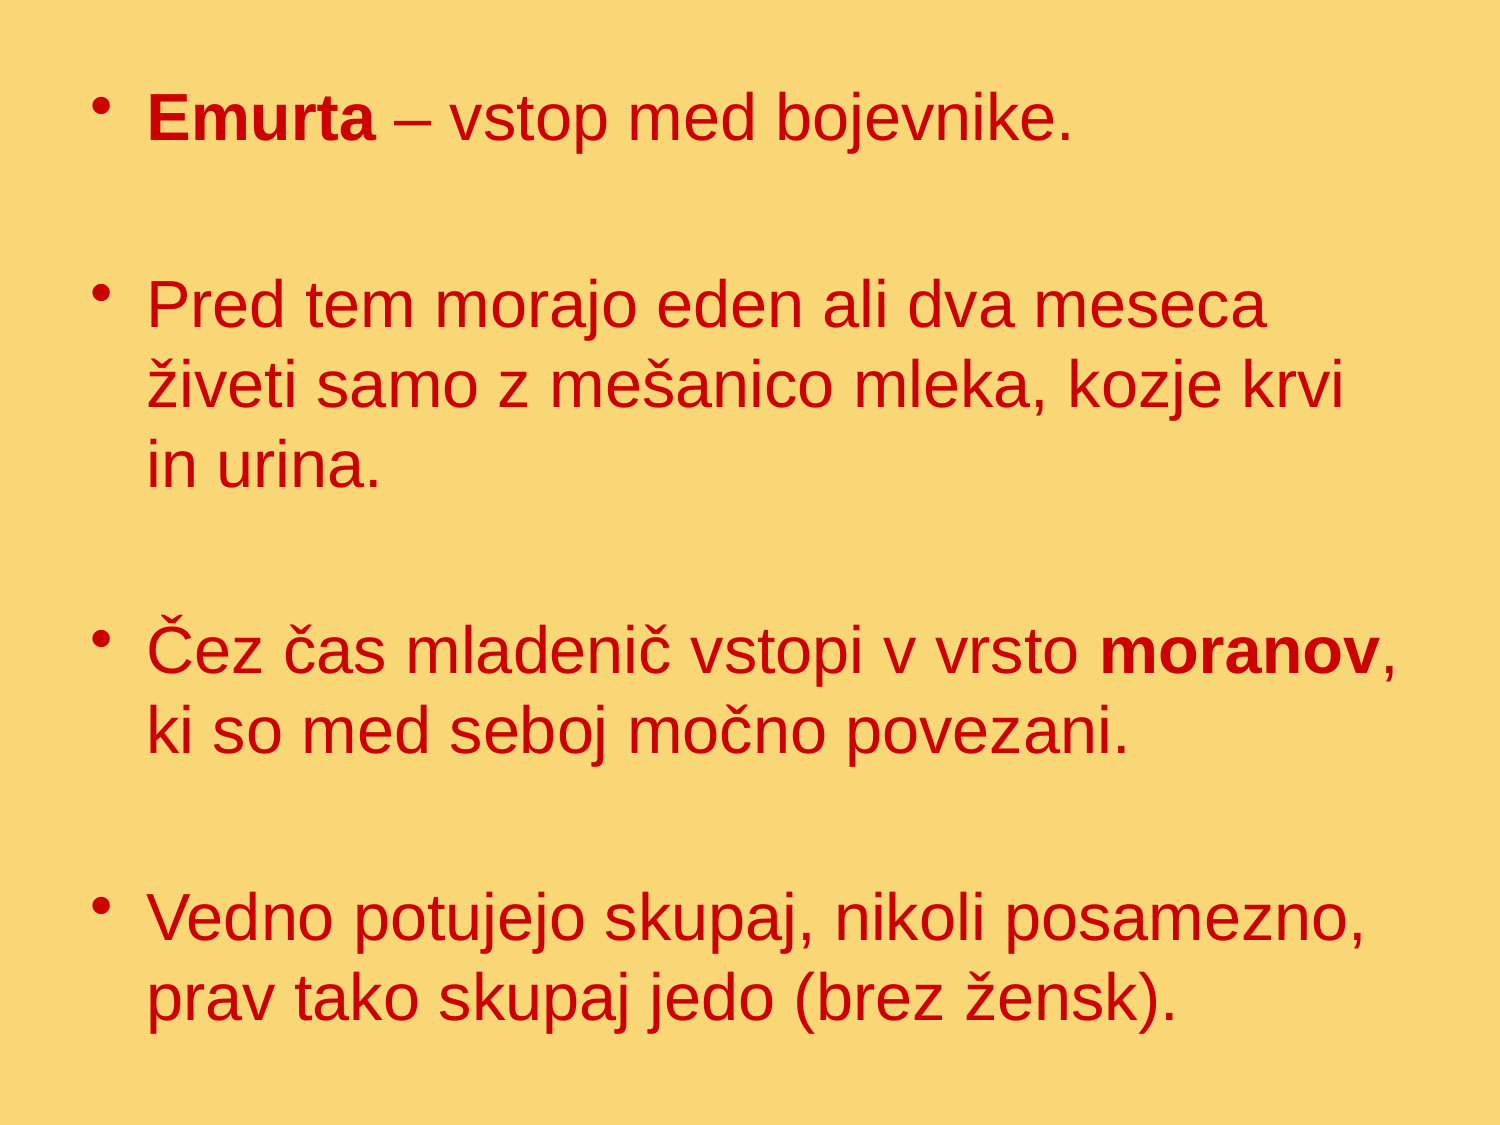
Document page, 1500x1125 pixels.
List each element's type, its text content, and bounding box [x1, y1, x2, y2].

list Emurta – vstop med bojevnike. Pred tem morajo eden ali dva meseca živeti samo z mešanico mleka, kozje krvi in urina. Čez čas mladenič vstopi v vrsto moranov, ki so med seboj močno povezani. Vedno potujejo skupaj, nikoli posamezno, prav tako skupaj jedo (brez žensk). [75, 66, 1425, 1083]
